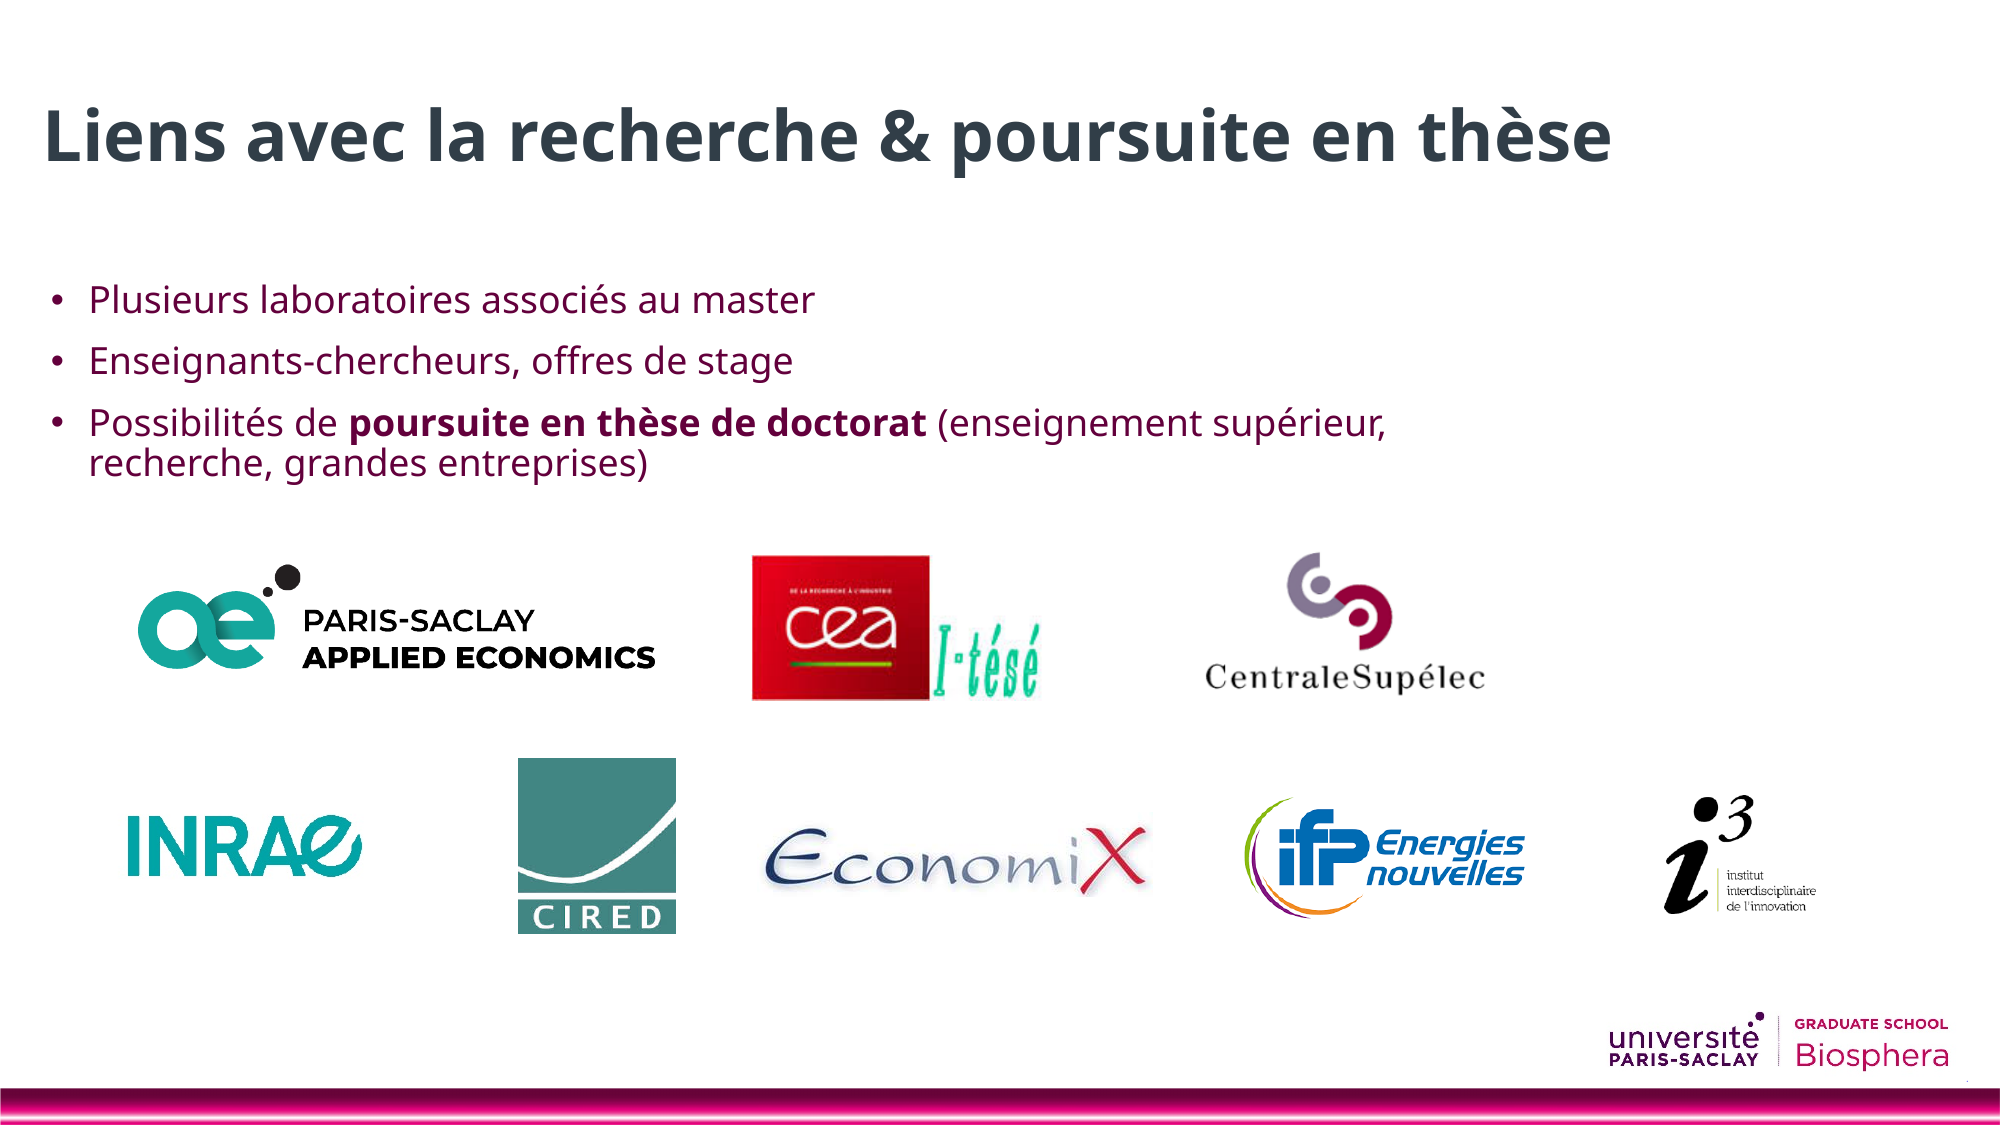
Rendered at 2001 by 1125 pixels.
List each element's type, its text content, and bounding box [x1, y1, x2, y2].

picture [138, 564, 655, 669]
title Liens avec la recherche & poursuite en thèse [27, 69, 1740, 185]
picture [751, 555, 1054, 701]
picture [92, 788, 397, 903]
picture [1239, 795, 1530, 920]
picture [1184, 523, 1506, 717]
picture [1595, 978, 1977, 1082]
picture [1664, 795, 1816, 914]
picture [2, 1089, 1998, 1124]
list Plusieurs laboratoires associés au master Enseignants-chercheurs, offres de stage Possibilités de poursuite en thèse de doctorat (enseignement supérieur, recherche, grandes entreprises) [35, 184, 1459, 582]
picture [757, 812, 1153, 897]
picture [518, 758, 676, 934]
